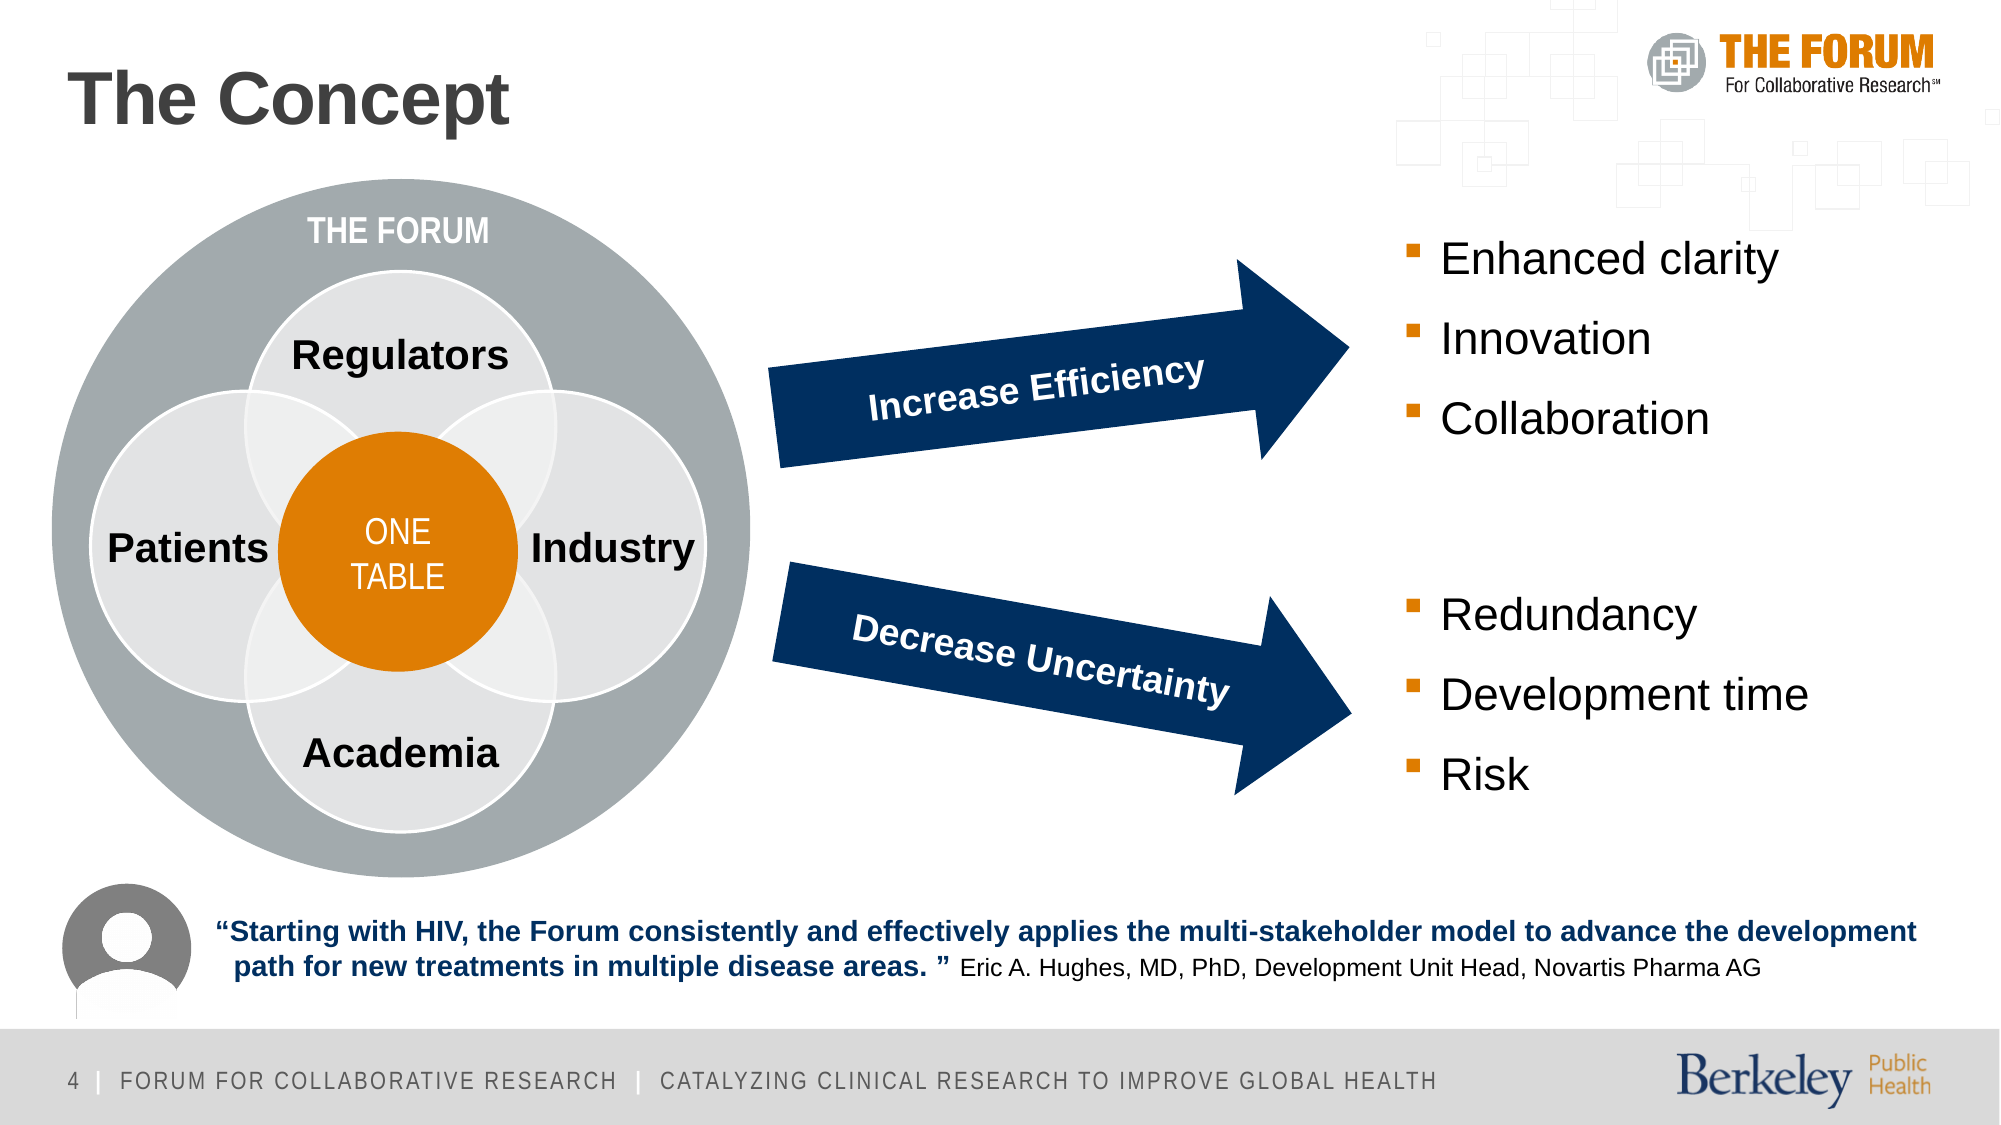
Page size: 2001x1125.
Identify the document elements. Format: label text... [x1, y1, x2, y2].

text_box Enhanced clarity Innovation Collaboration [1388, 221, 1899, 487]
text_box Decrease Uncertainty [771, 560, 1354, 798]
text_box Redundancy Development time Risk [1388, 576, 1899, 819]
title The Concept [0, 0, 2000, 218]
text_box Increase Efficiency [766, 256, 1352, 470]
text_box “Starting with HIV, the Forum consistently and effectively applies the multi-stakeholder model to advance the development path for new treatments in multiple disease areas. ” Eric A. Hughes, MD, PhD, Development Unit Head, Novartis Pharma AG [202, 904, 1943, 990]
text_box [51, 883, 202, 1041]
picture [1676, 1053, 1965, 1109]
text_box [51, 179, 751, 878]
